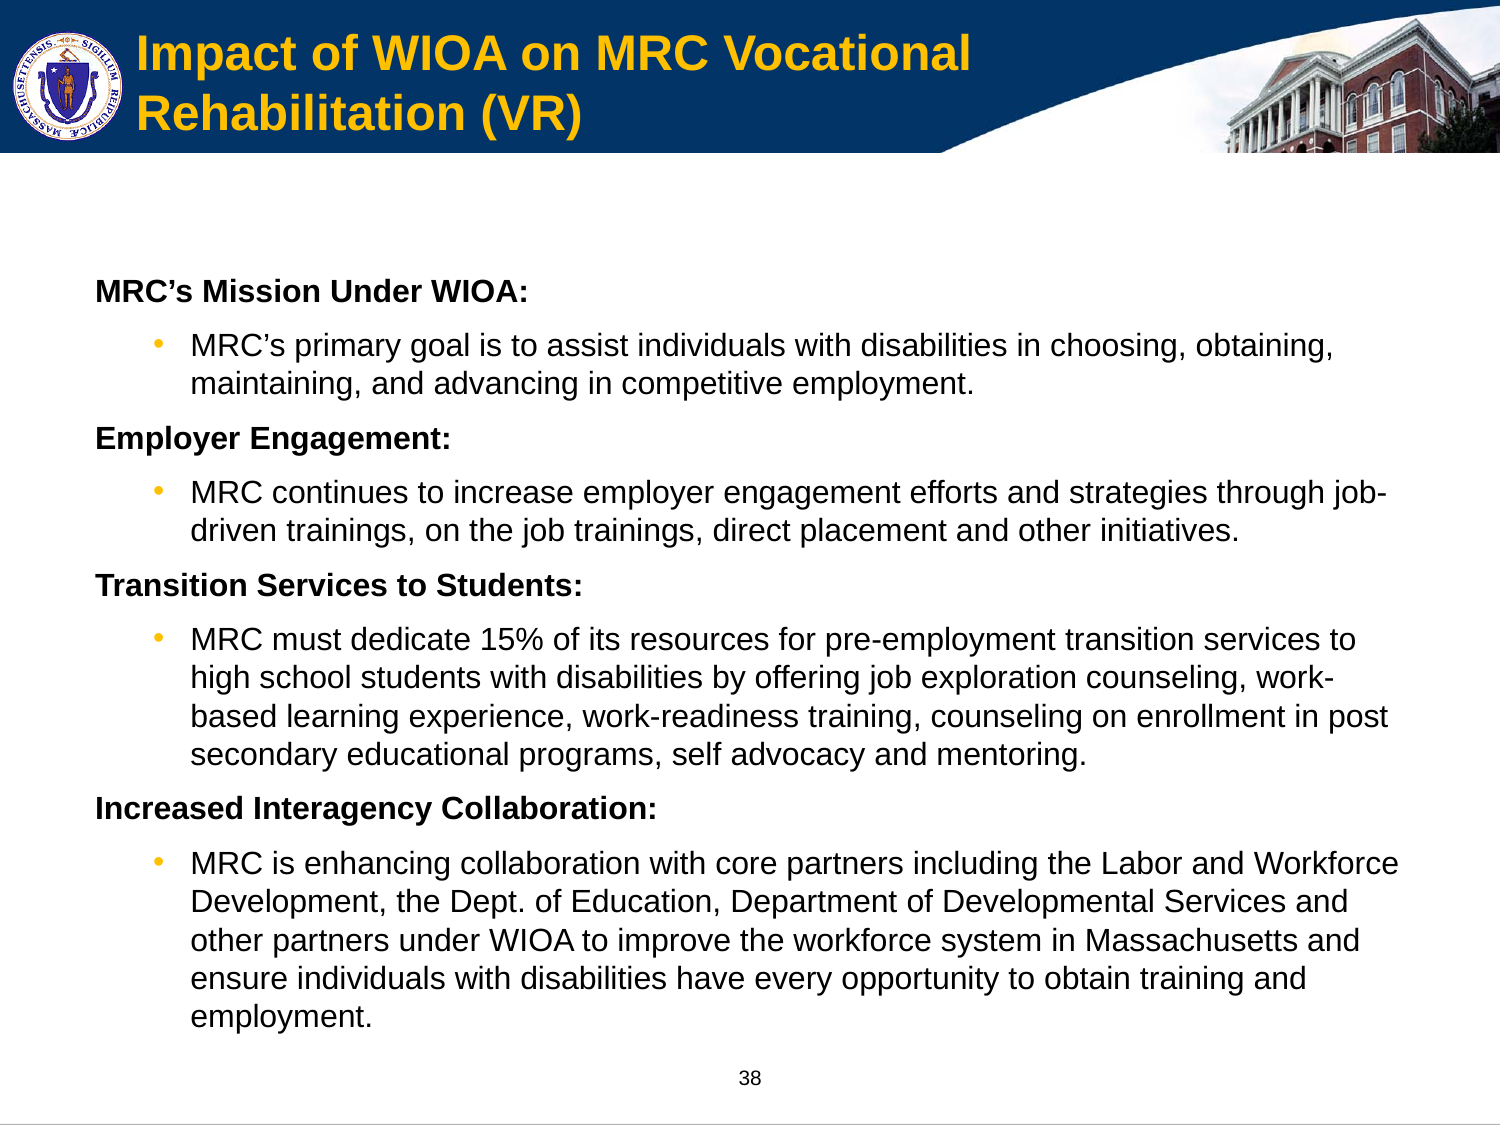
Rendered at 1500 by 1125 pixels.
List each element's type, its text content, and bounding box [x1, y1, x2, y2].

picture [0, 0, 1500, 153]
title Impact of WIOA on MRC Vocational Rehabilitation (VR) [120, 17, 1051, 144]
list MRC’s Mission Under WIOA: MRC’s primary goal is to assist individuals with disabilities in choosing, obtaining, maintaining, and advancing in competitive employment. Employer Engagement: MRC continues to increase employer engagement efforts and strategies through job-driven trainings, on the job trainings, direct placement and other initiatives. Transition Services to Students: MRC must dedicate 15% of its resources for pre-employment transition services to high school students with disabilities by offering job exploration counseling, work-based learning experience, work-readiness training, counseling on enrollment in post secondary educational programs, self advocacy and mentoring. Increased Interagency Collaboration: MRC is enhancing collaboration with core partners including the Labor and Workforce Development, the Dept. of Education, Department of Developmental Services and other partners under WIOA to improve the workforce system in Massachusetts and ensure individuals with disabilities have every opportunity to obtain training and employment. [87, 262, 1413, 1050]
